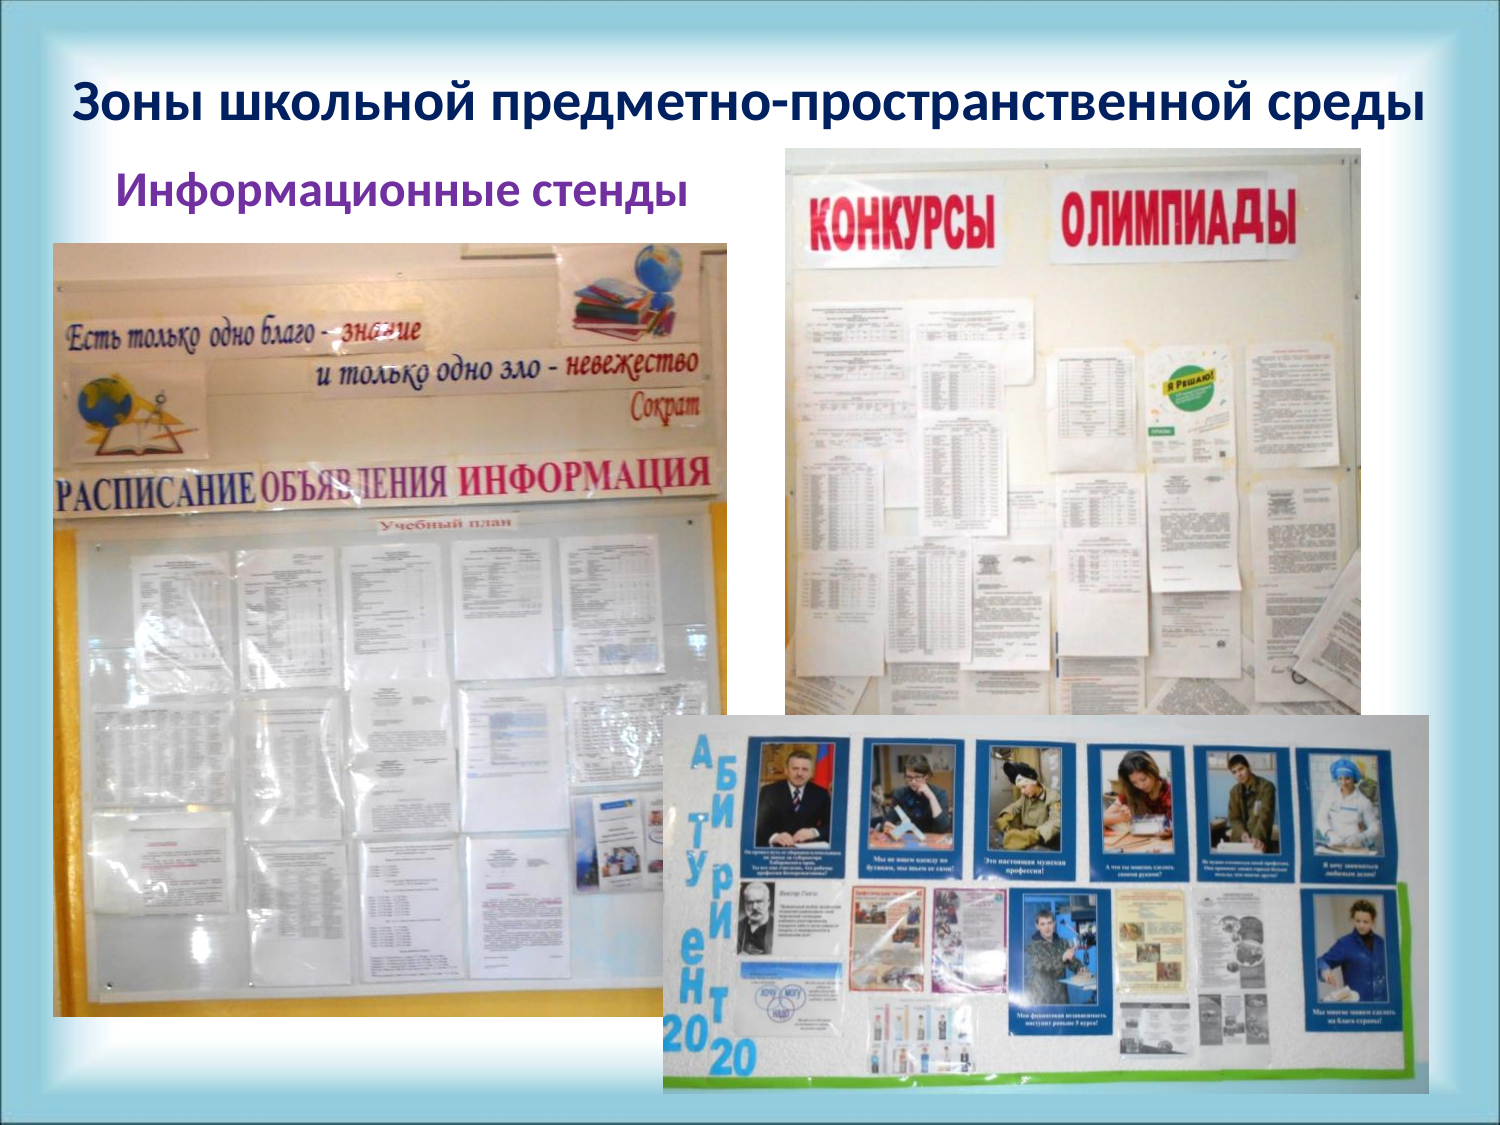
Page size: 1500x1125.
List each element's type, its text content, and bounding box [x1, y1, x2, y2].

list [785, 148, 1361, 714]
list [52, 243, 727, 1018]
text_box Информационные стенды [100, 148, 727, 243]
picture [0, 0, 1500, 1125]
title Зоны школьной предметно-пространственной среды [41, 45, 1459, 149]
